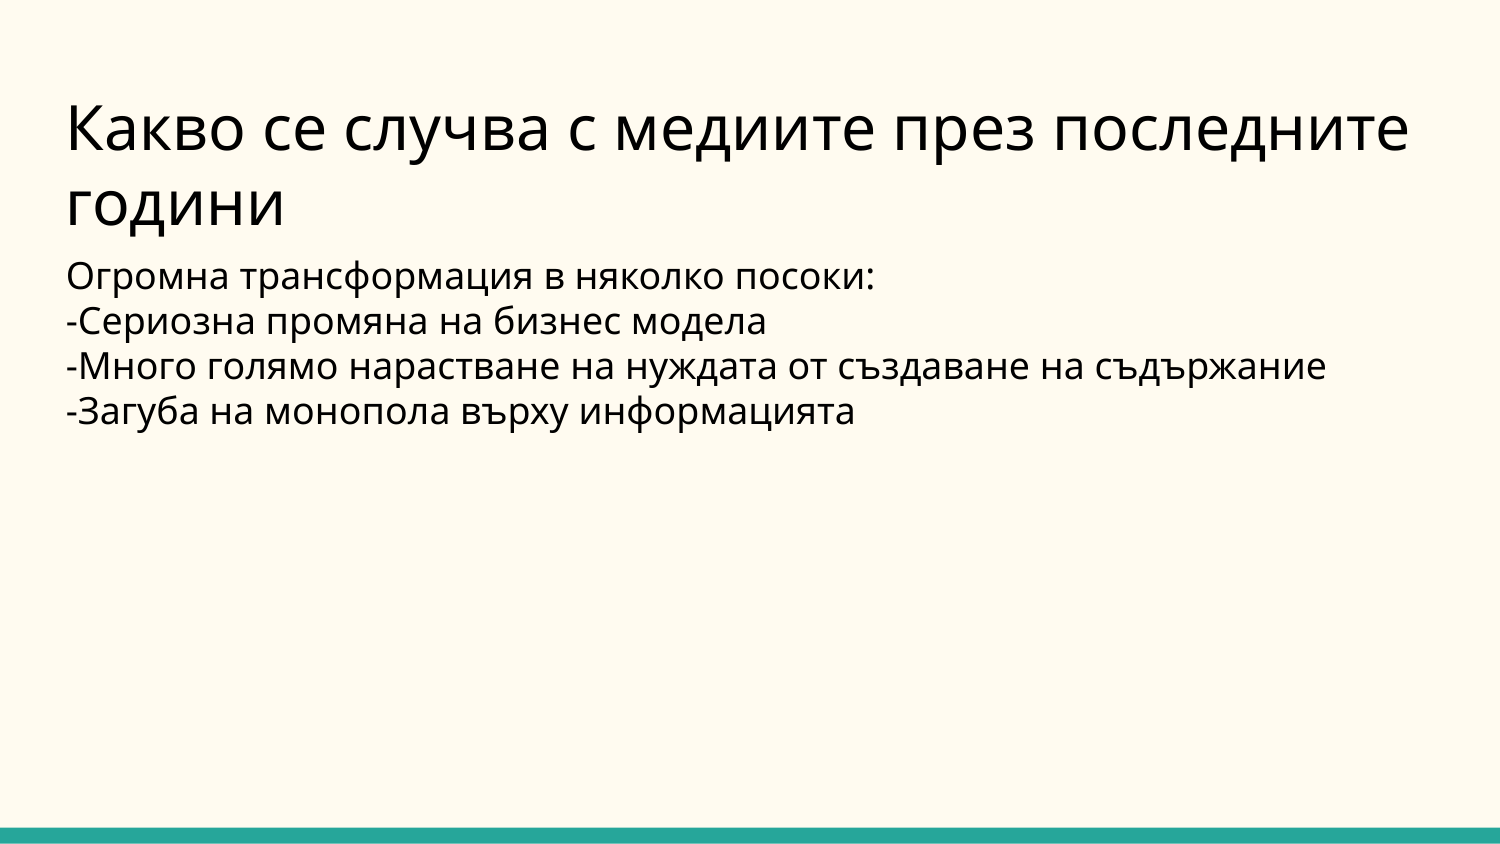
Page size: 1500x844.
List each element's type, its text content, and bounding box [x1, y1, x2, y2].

text_box Огромна трансформация в няколко посоки: Сериозна промяна на бизнес модела Много голямо нарастване на нуждата от създаване на съдържание Загуба на монопола върху информацията [51, 192, 1449, 750]
text_box Какво се случва с медиите през последните години [51, 72, 1449, 174]
